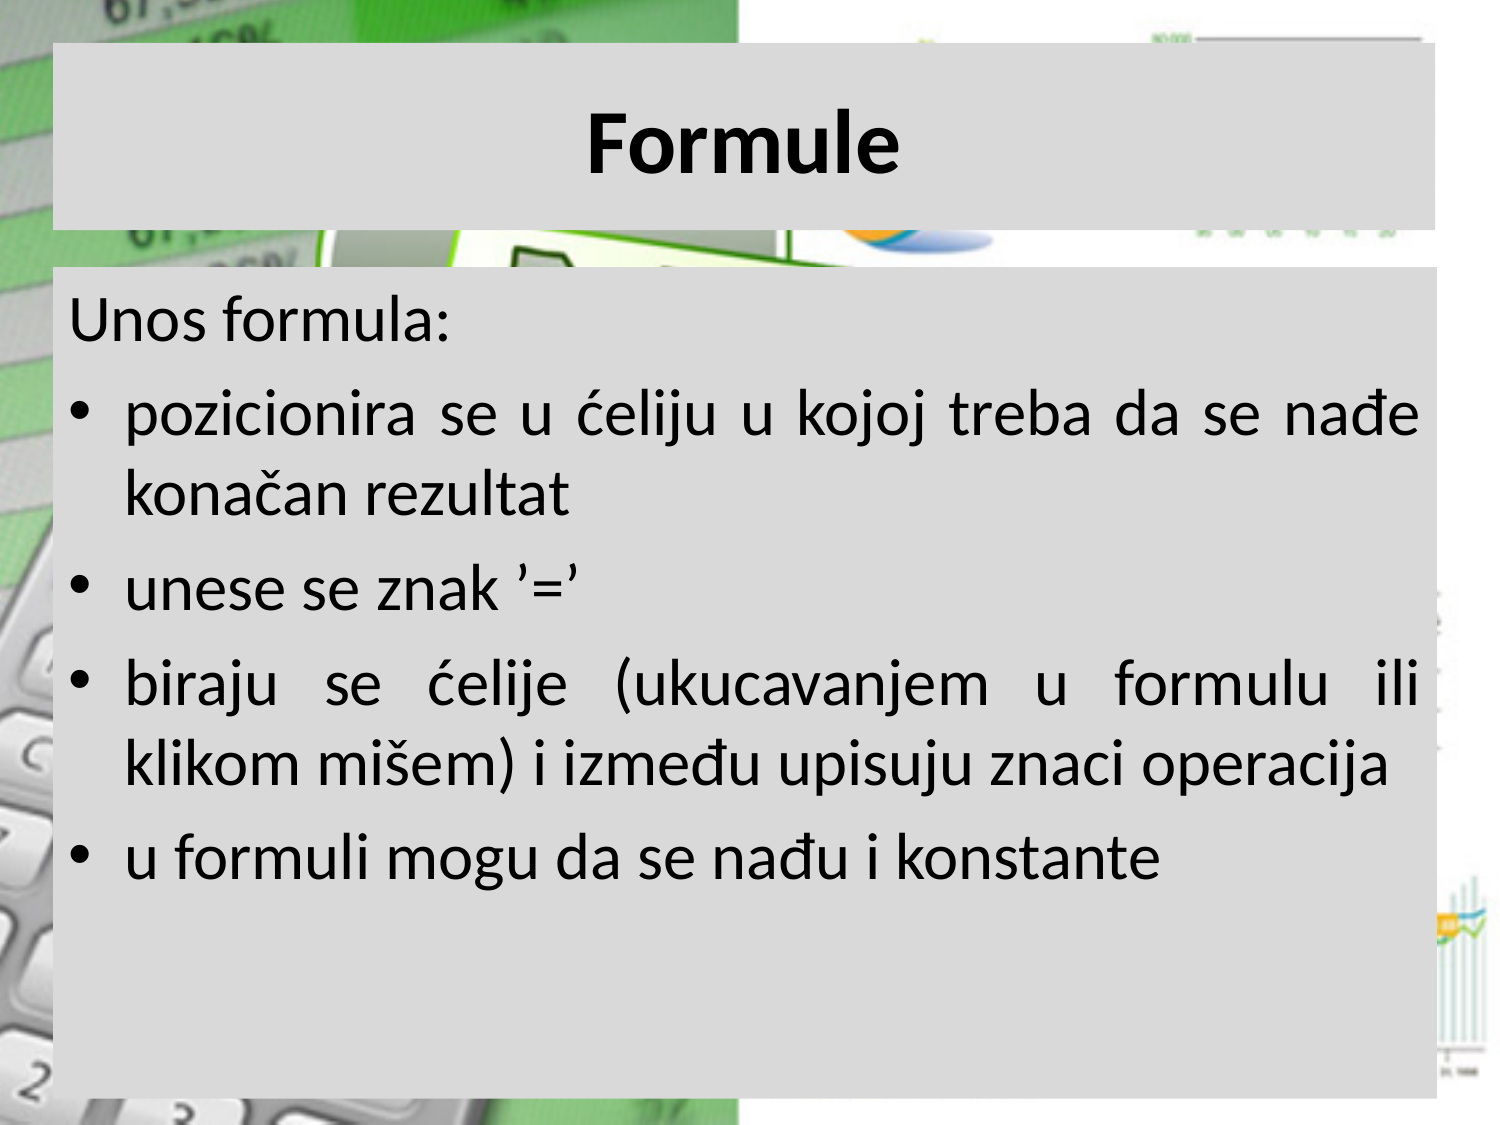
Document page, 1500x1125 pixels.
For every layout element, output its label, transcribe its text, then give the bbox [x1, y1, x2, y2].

picture [0, 0, 1500, 1125]
list Unos formula: pozicionira se u ćeliju u kojoj treba da se nađe konačan rezultat unese se znak ’=’ biraju se ćelije (ukucavanjem u formulu ili klikom mišem) i između upisuju znaci operacija u formuli mogu da se nađu i konstante [53, 267, 1437, 1099]
title Formule [53, 42, 1436, 231]
